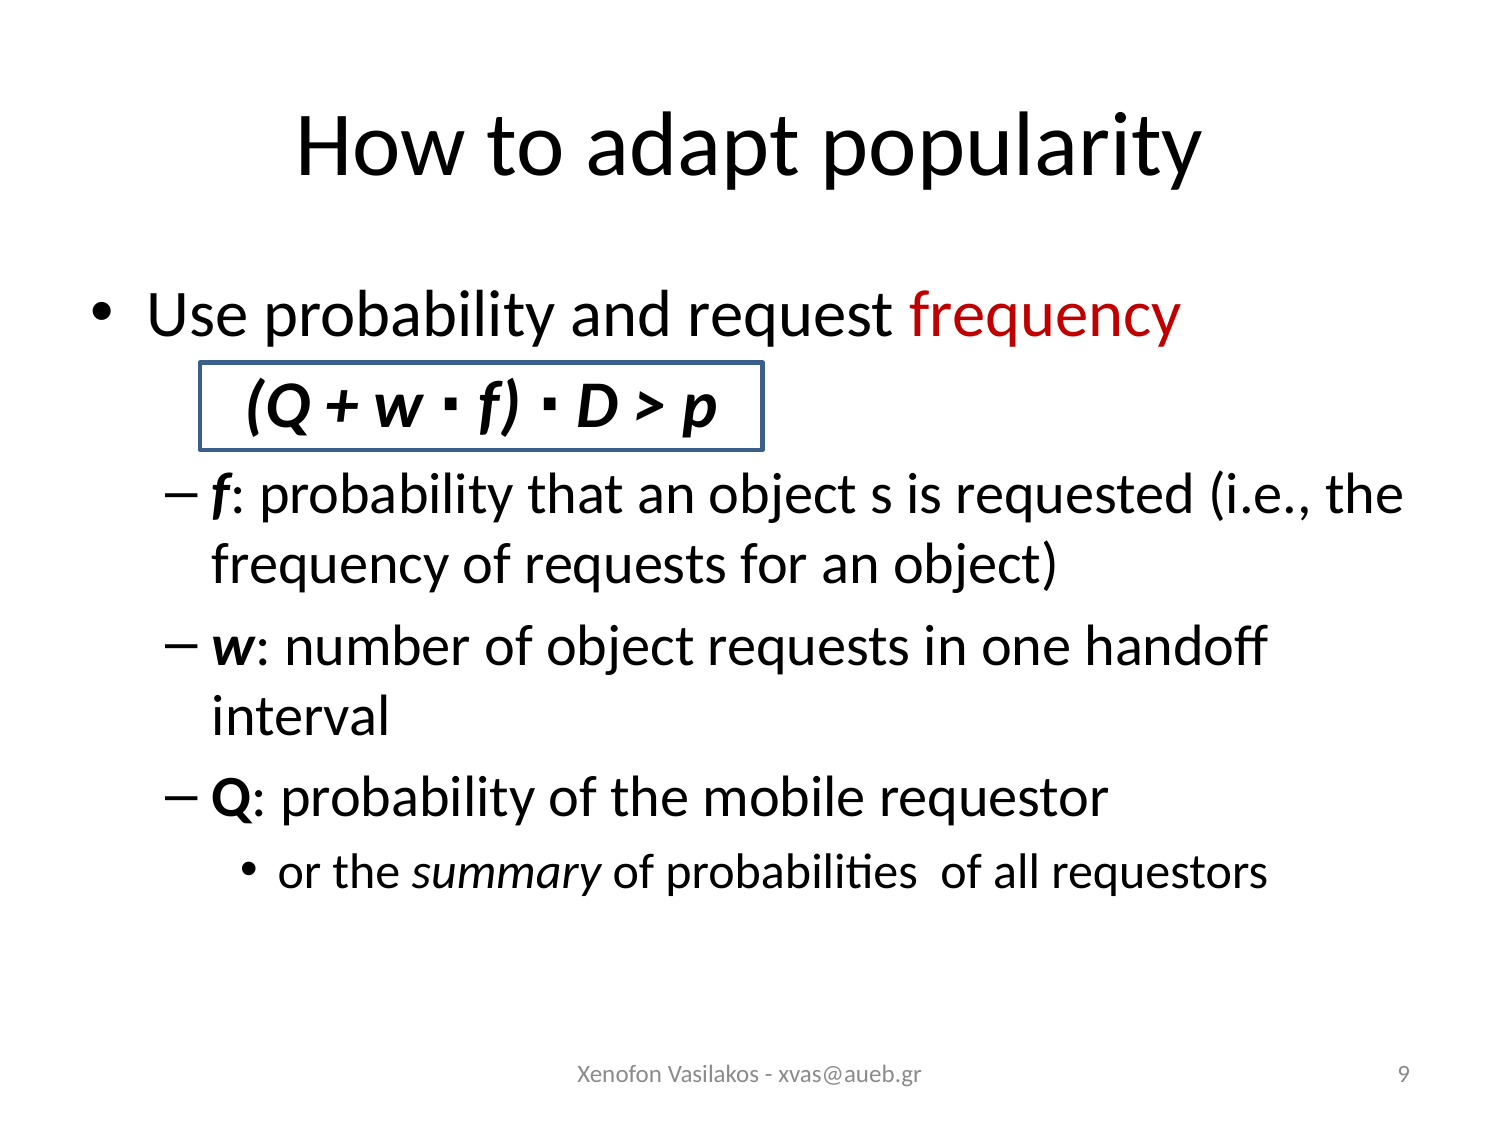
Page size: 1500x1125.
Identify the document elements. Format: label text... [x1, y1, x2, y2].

list Use probability and request frequency f: probability that an object s is requested (i.e., the frequency of requests for an object) w: number of object requests in one handoff interval Q: probability of the mobile requestor or the summary of probabilities of all requestors [75, 262, 1425, 1005]
text_box (Q + w ∙ f) ∙ D > p > p [198, 360, 765, 452]
slide_number 9 [1074, 1042, 1425, 1103]
title How to adapt popularity [75, 45, 1425, 233]
footer Xenofon Vasilakos - xvas@aueb.gr [512, 1042, 988, 1103]
